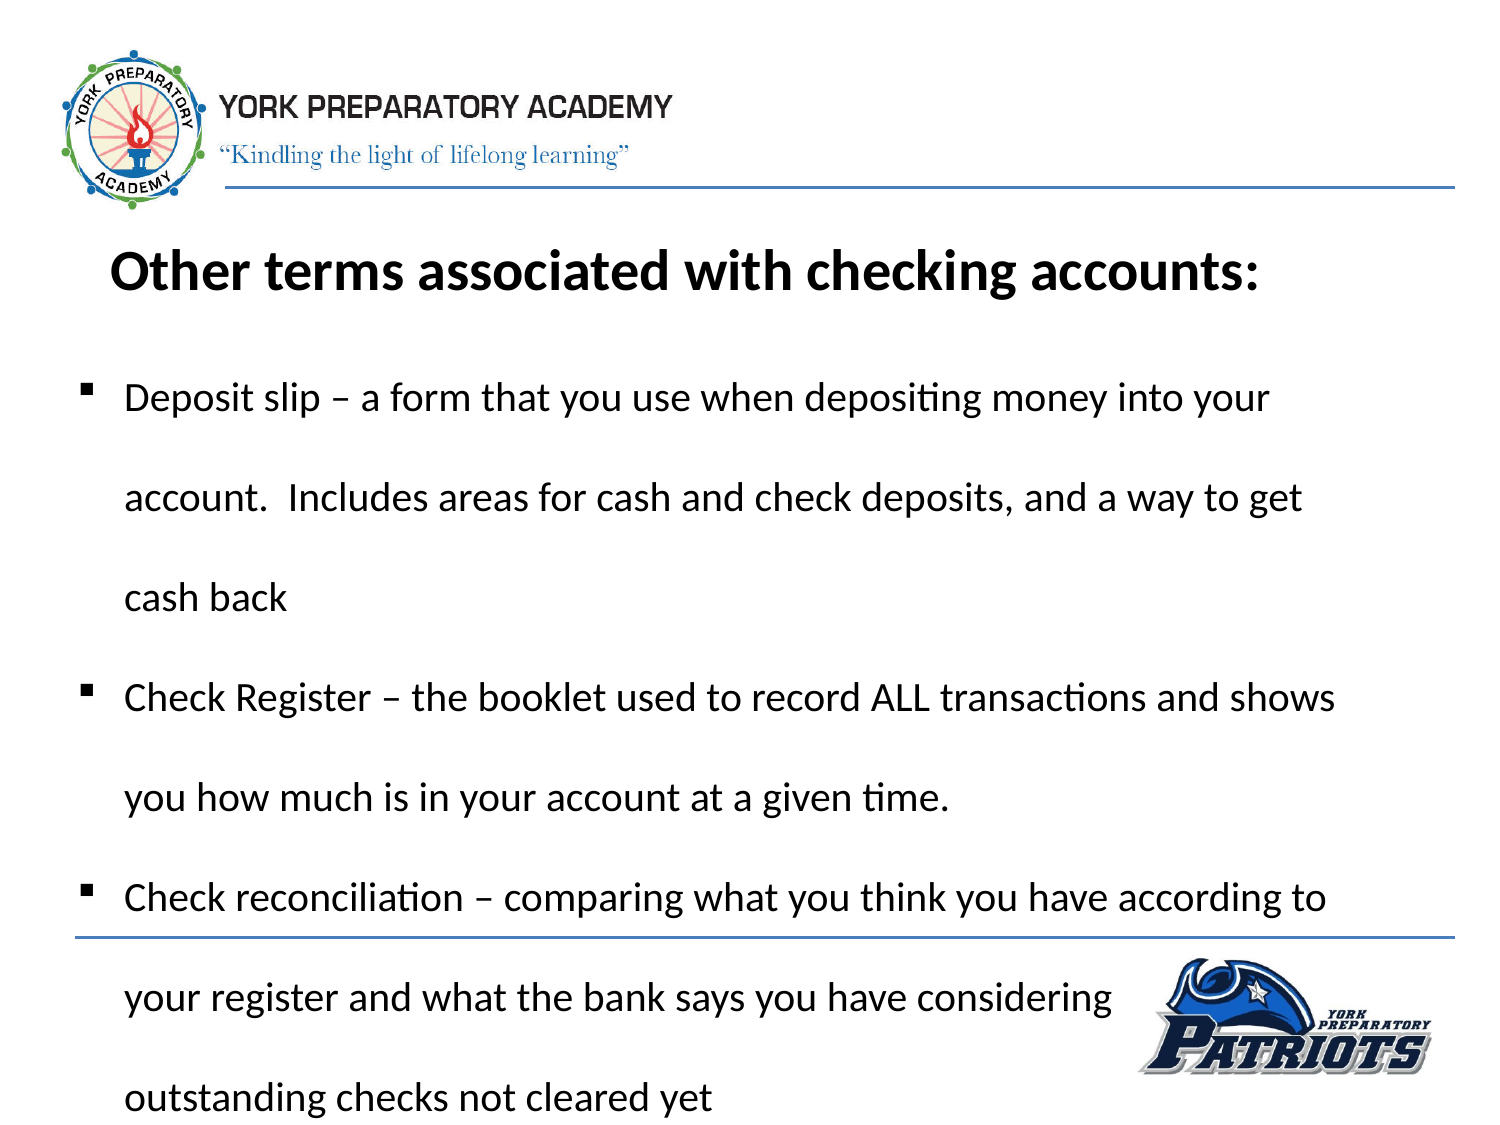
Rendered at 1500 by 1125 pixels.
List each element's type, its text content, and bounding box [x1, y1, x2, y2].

picture [37, 24, 707, 216]
picture [1137, 958, 1432, 1088]
text_box Deposit slip – a form that you use when depositing money into your account. Includes areas for cash and check deposits, and a way to get cash back Check Register – the booklet used to record ALL transactions and shows you how much is in your account at a given time. Check reconciliation – comparing what you think you have according to your register and what the bank says you have considering outstanding checks not cleared yet [62, 312, 1369, 1125]
text_box Other terms associated with checking accounts: [95, 224, 1276, 310]
